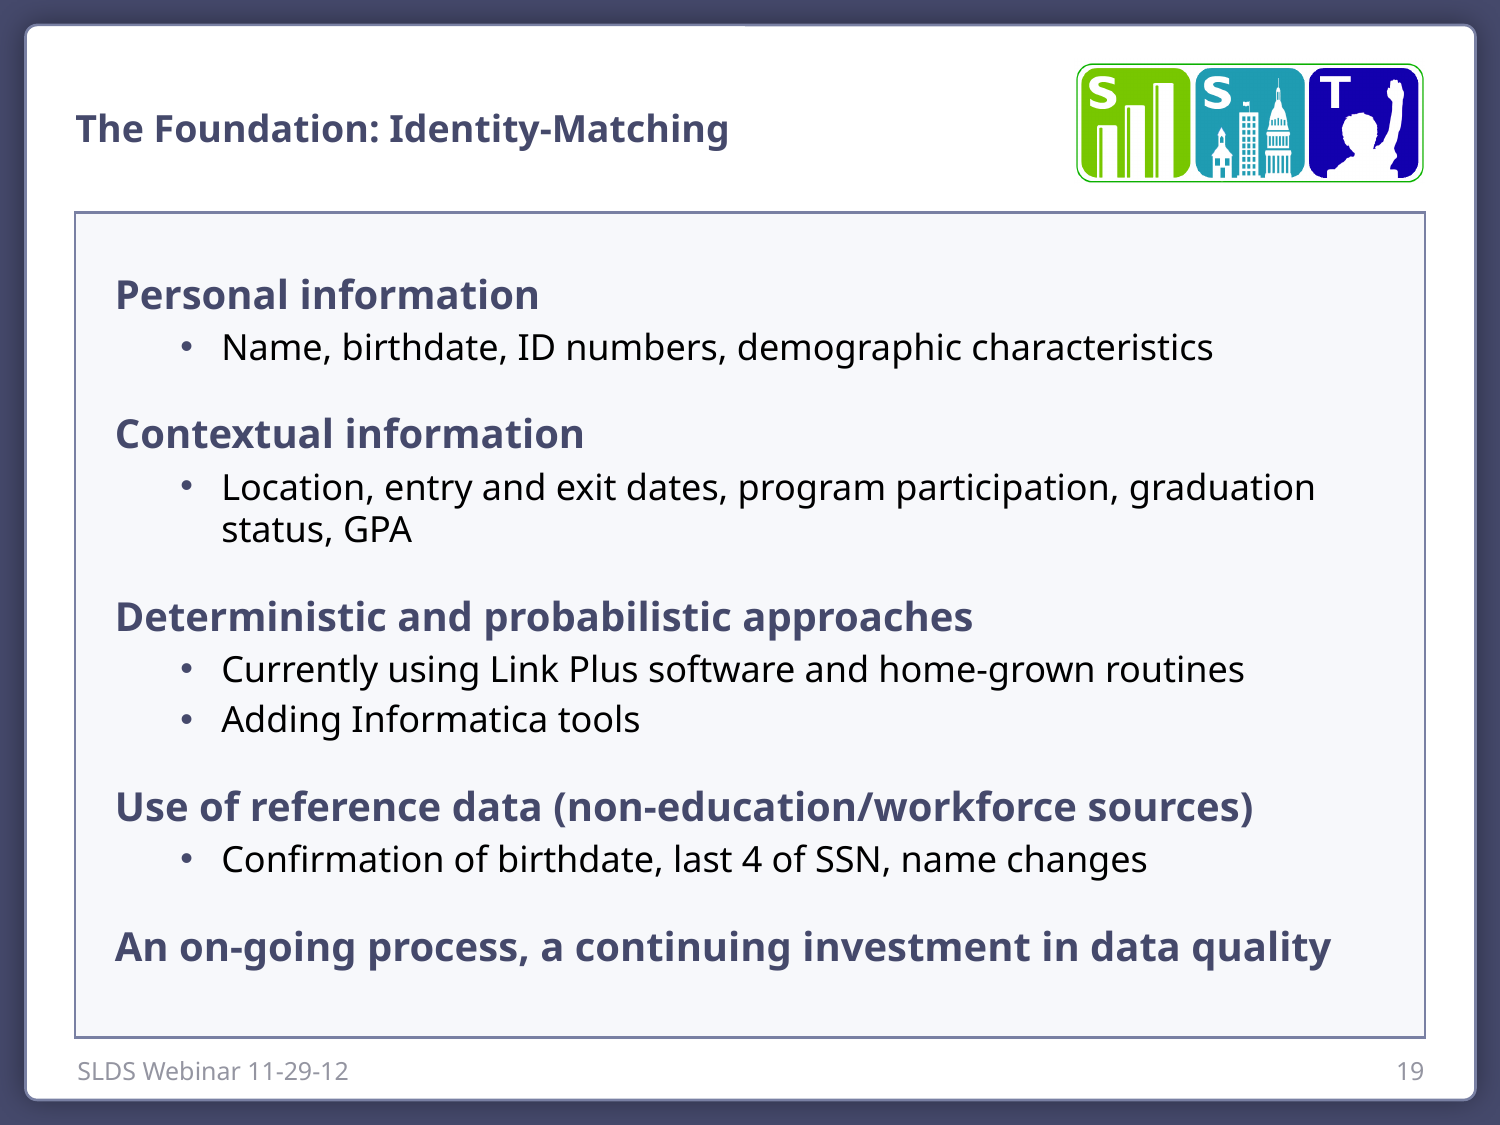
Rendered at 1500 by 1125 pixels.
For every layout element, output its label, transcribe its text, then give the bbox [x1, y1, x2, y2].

footer SLDS Webinar 11-29-12 [62, 1042, 538, 1103]
slide_number 19 [1089, 1042, 1440, 1103]
text_box The Foundation: Identity-Matching [60, 75, 1138, 180]
picture [1074, 58, 1425, 184]
list Personal information Name, birthdate, ID numbers, demographic characteristics Contextual information Location, entry and exit dates, program participation, graduation status, GPA Deterministic and probabilistic approaches Currently using Link Plus software and home-grown routines Adding Informatica tools Use of reference data (non-education/workforce sources) Confirmation of birthdate, last 4 of SSN, name changes An on-going process, a continuing investment in data quality [99, 224, 1425, 1005]
